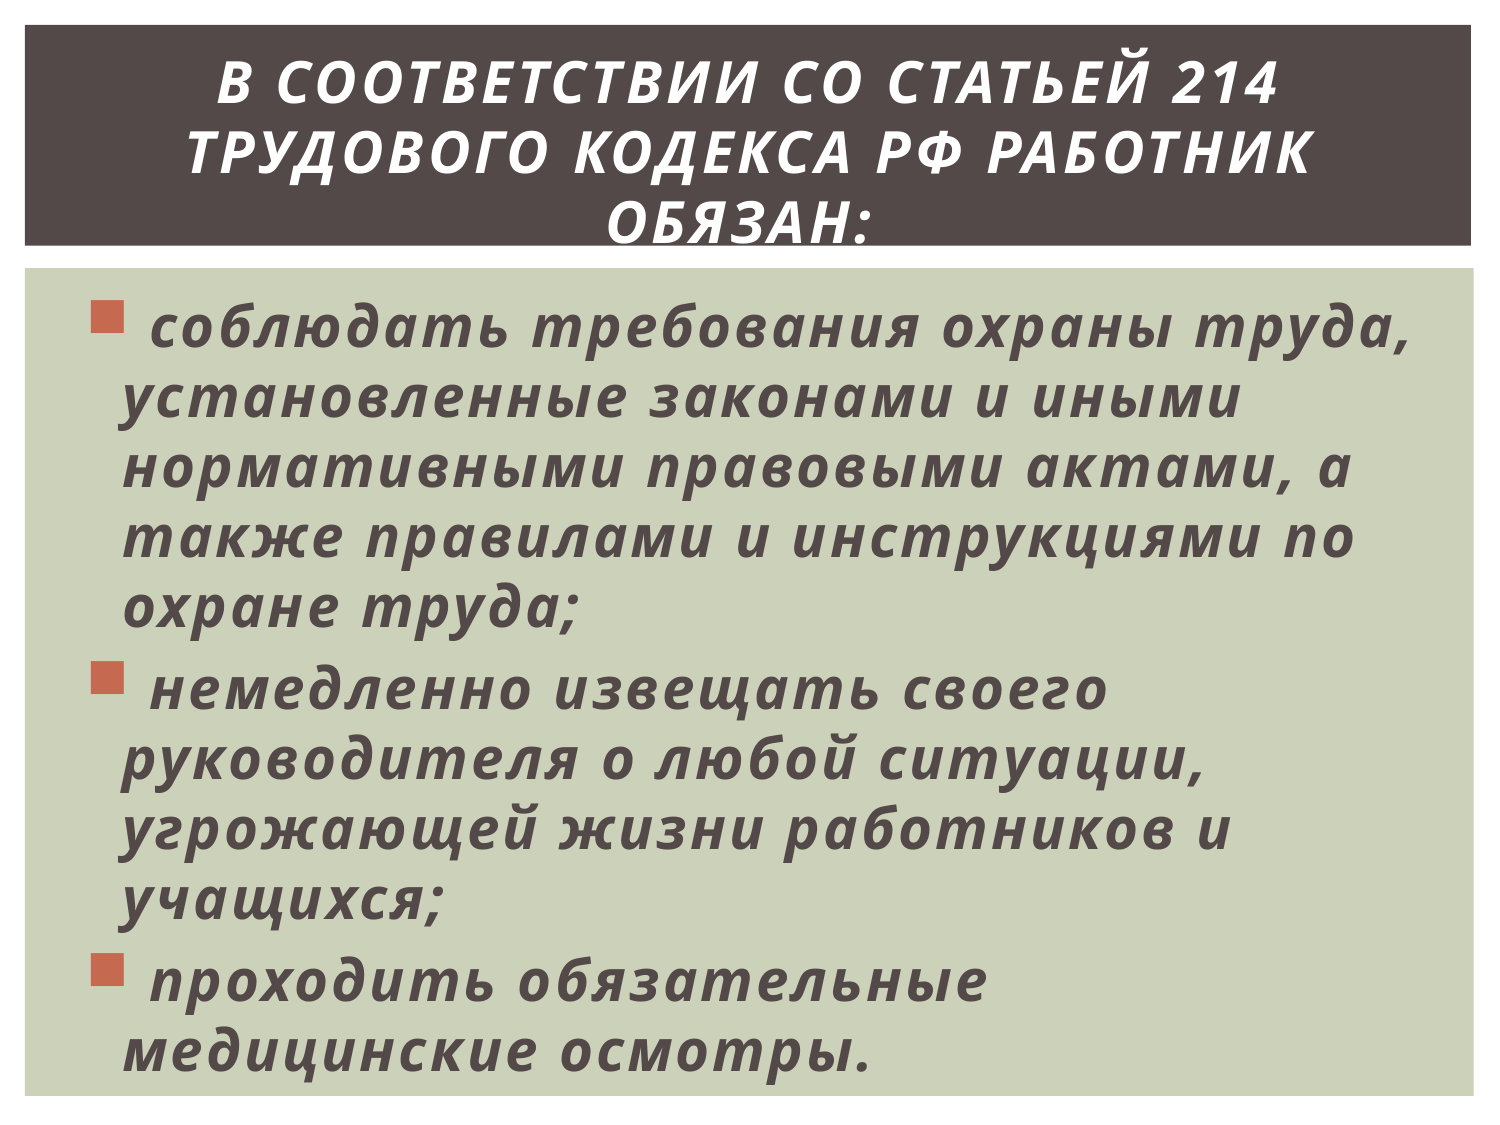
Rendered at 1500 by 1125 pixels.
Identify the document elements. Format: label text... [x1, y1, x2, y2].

list соблюдать требования охраны труда, установленные законами и иными нормативными правовыми актами, а также правилами и инструкциями по охране труда; немедленно извещать своего руководителя о любой ситуации, угрожающей жизни работников и учащихся; проходить обязательные медицинские осмотры. [62, 281, 1442, 1005]
title В соответствии со статьей 214 Трудового кодекса РФ работник обязан: [62, 58, 1438, 232]
